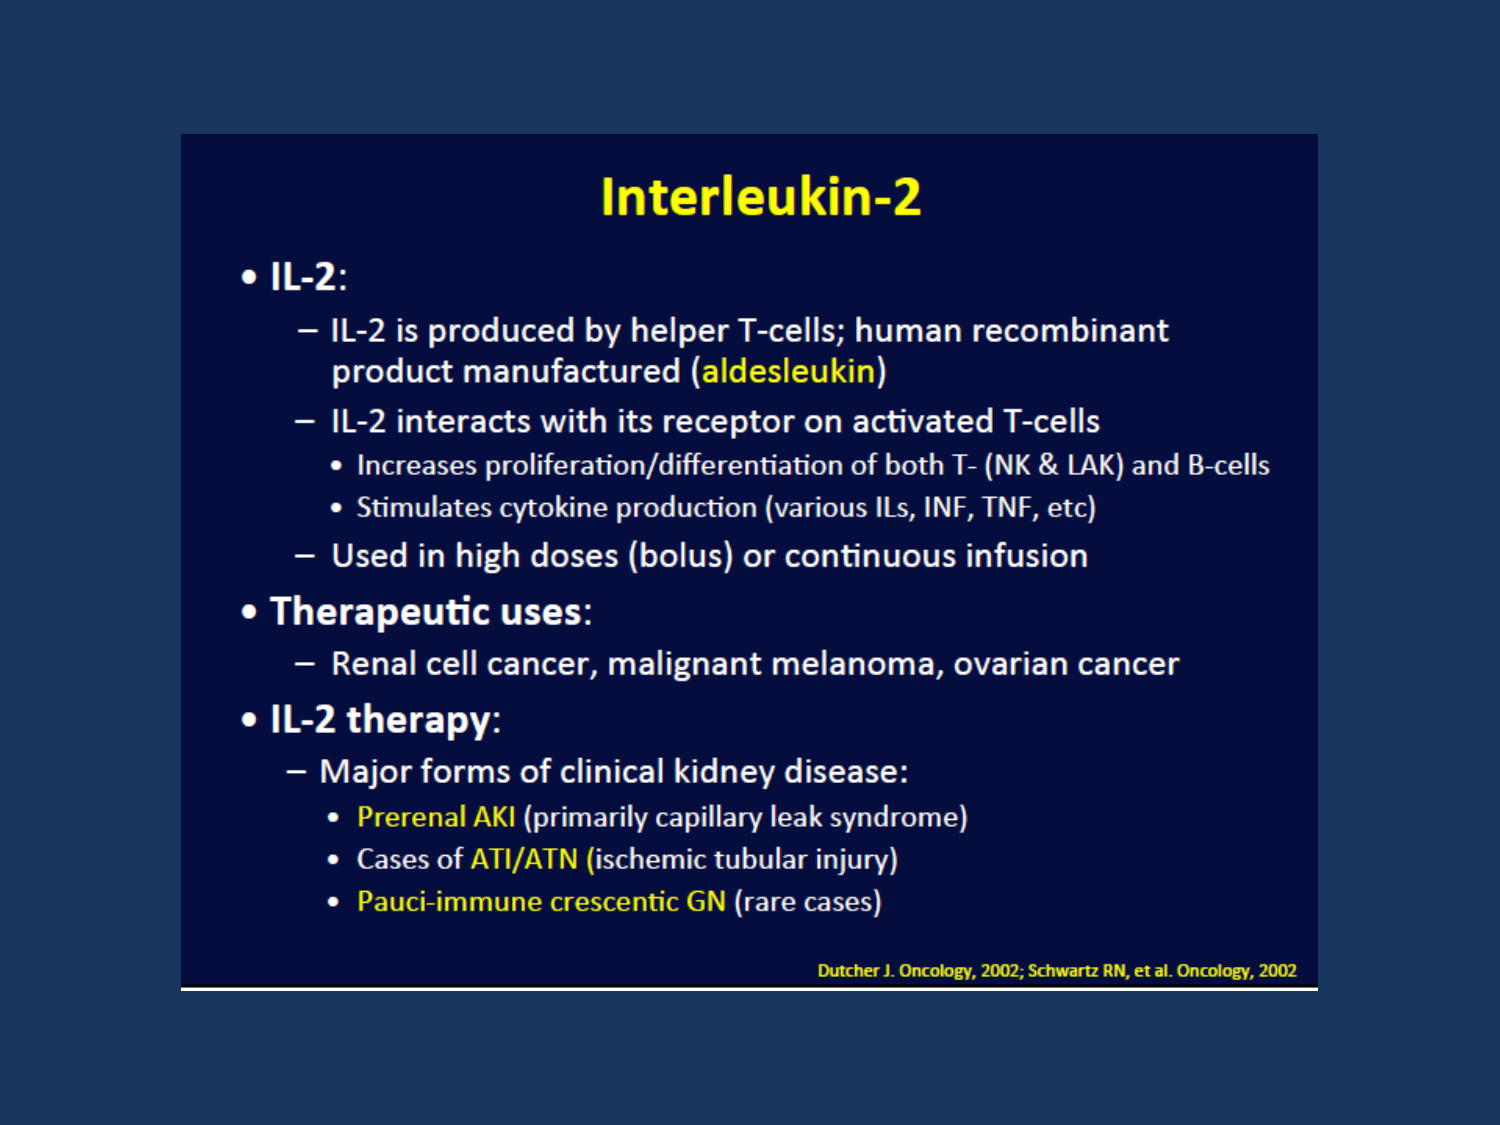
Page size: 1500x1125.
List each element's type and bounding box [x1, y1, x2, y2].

picture [181, 134, 1319, 991]
